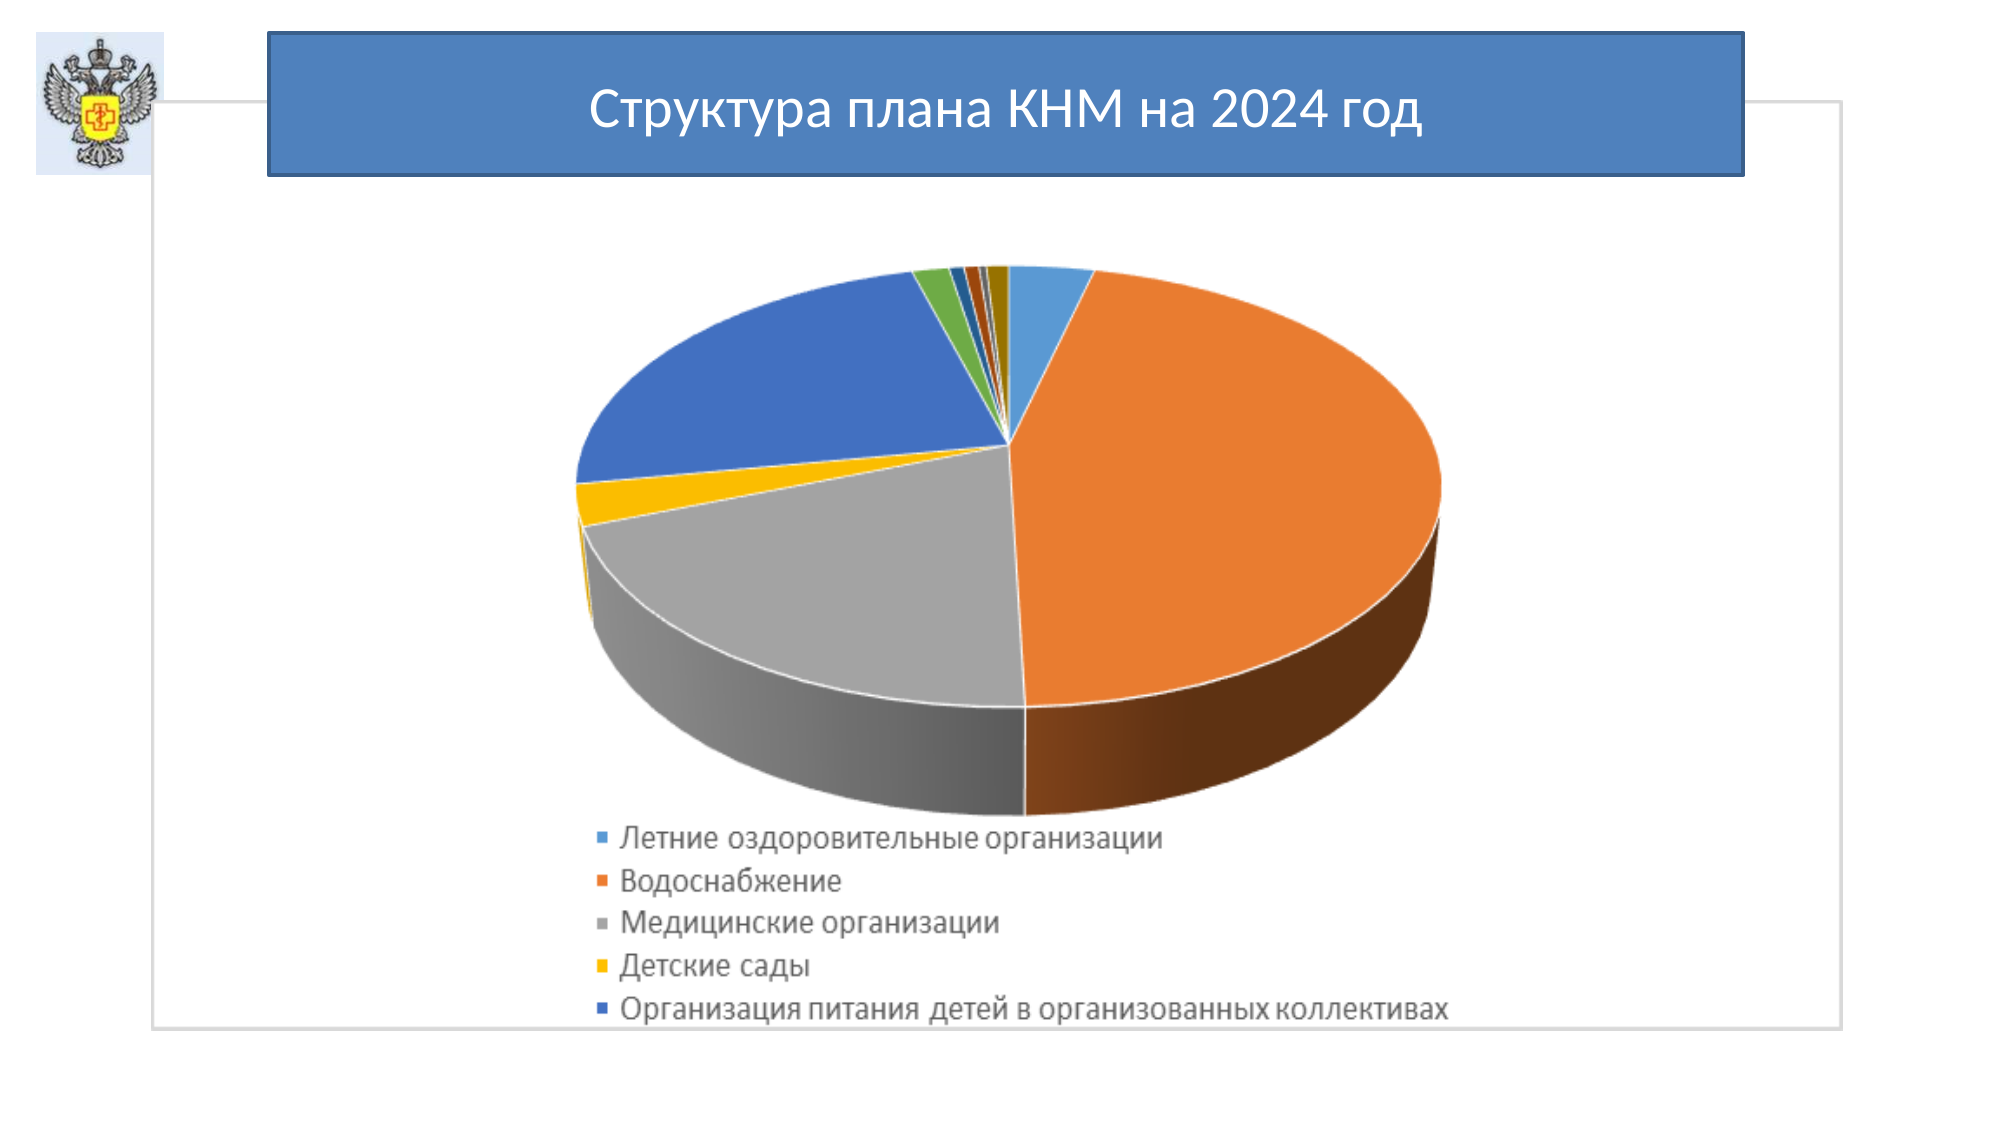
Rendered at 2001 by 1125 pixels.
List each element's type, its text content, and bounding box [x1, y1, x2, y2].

picture [36, 32, 1843, 1031]
text_box Структура плана КНМ на 2024 год [267, 31, 1745, 98]
